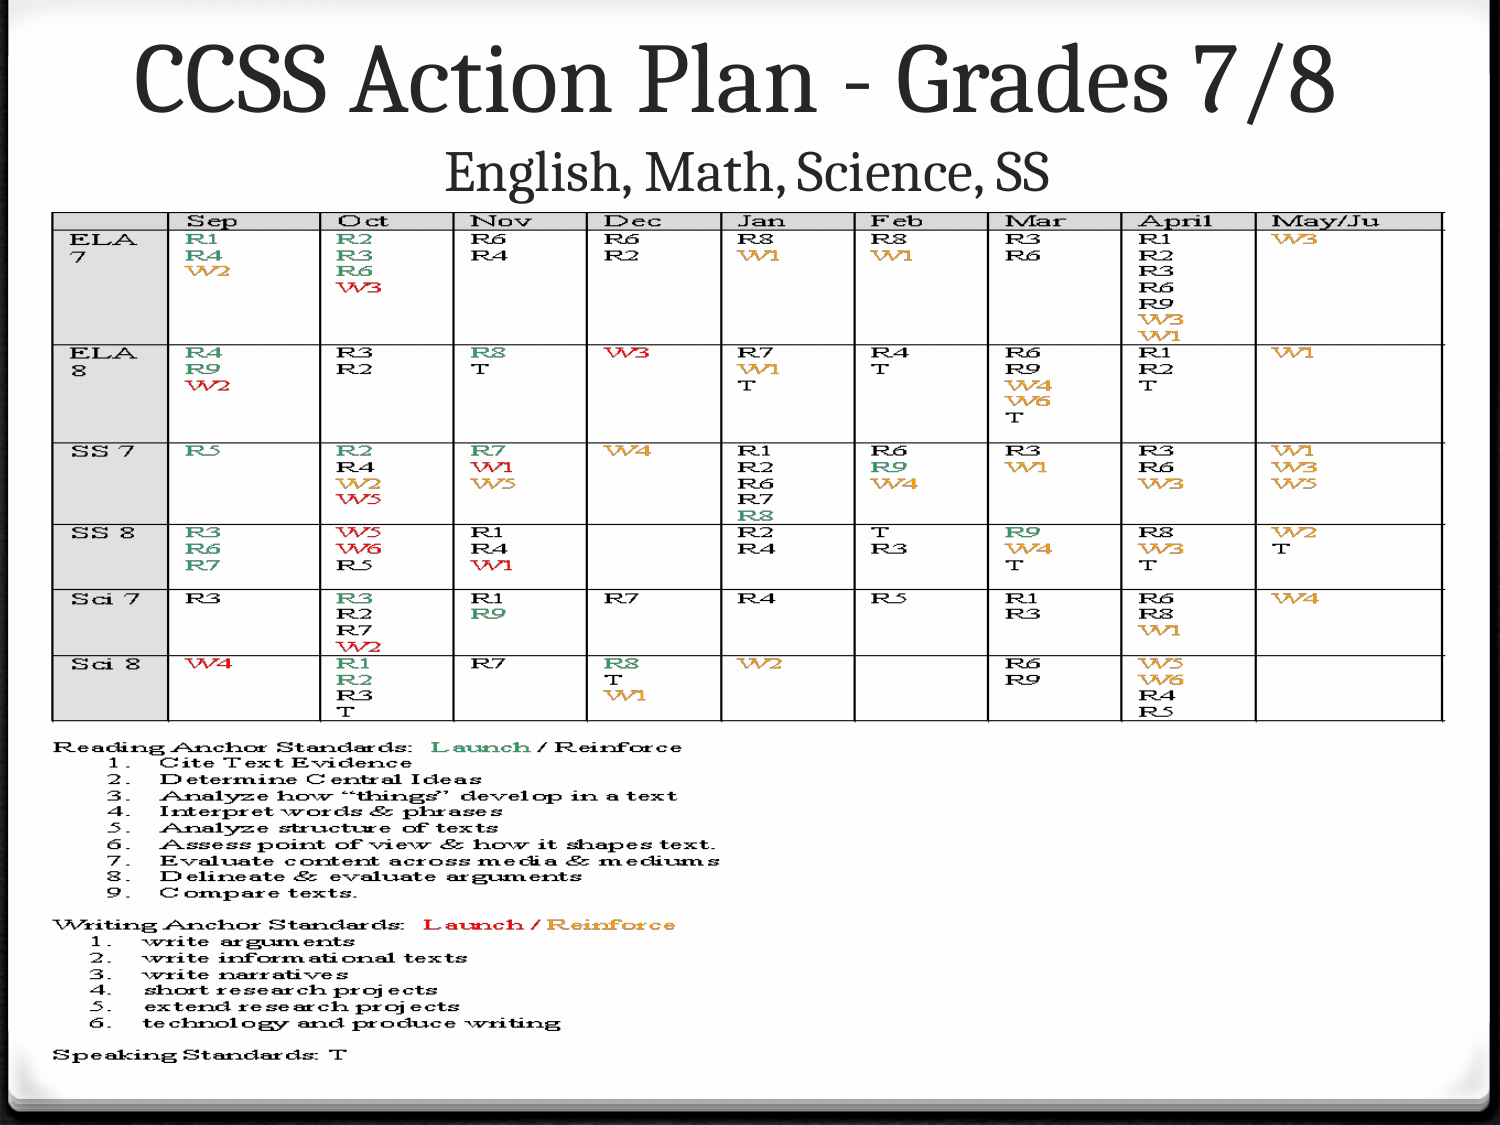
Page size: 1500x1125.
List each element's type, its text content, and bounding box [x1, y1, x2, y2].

title CCSS Action Plan - Grades 7/8 English, Math, Science, SS [87, 24, 1407, 191]
picture [0, 0, 1500, 1125]
